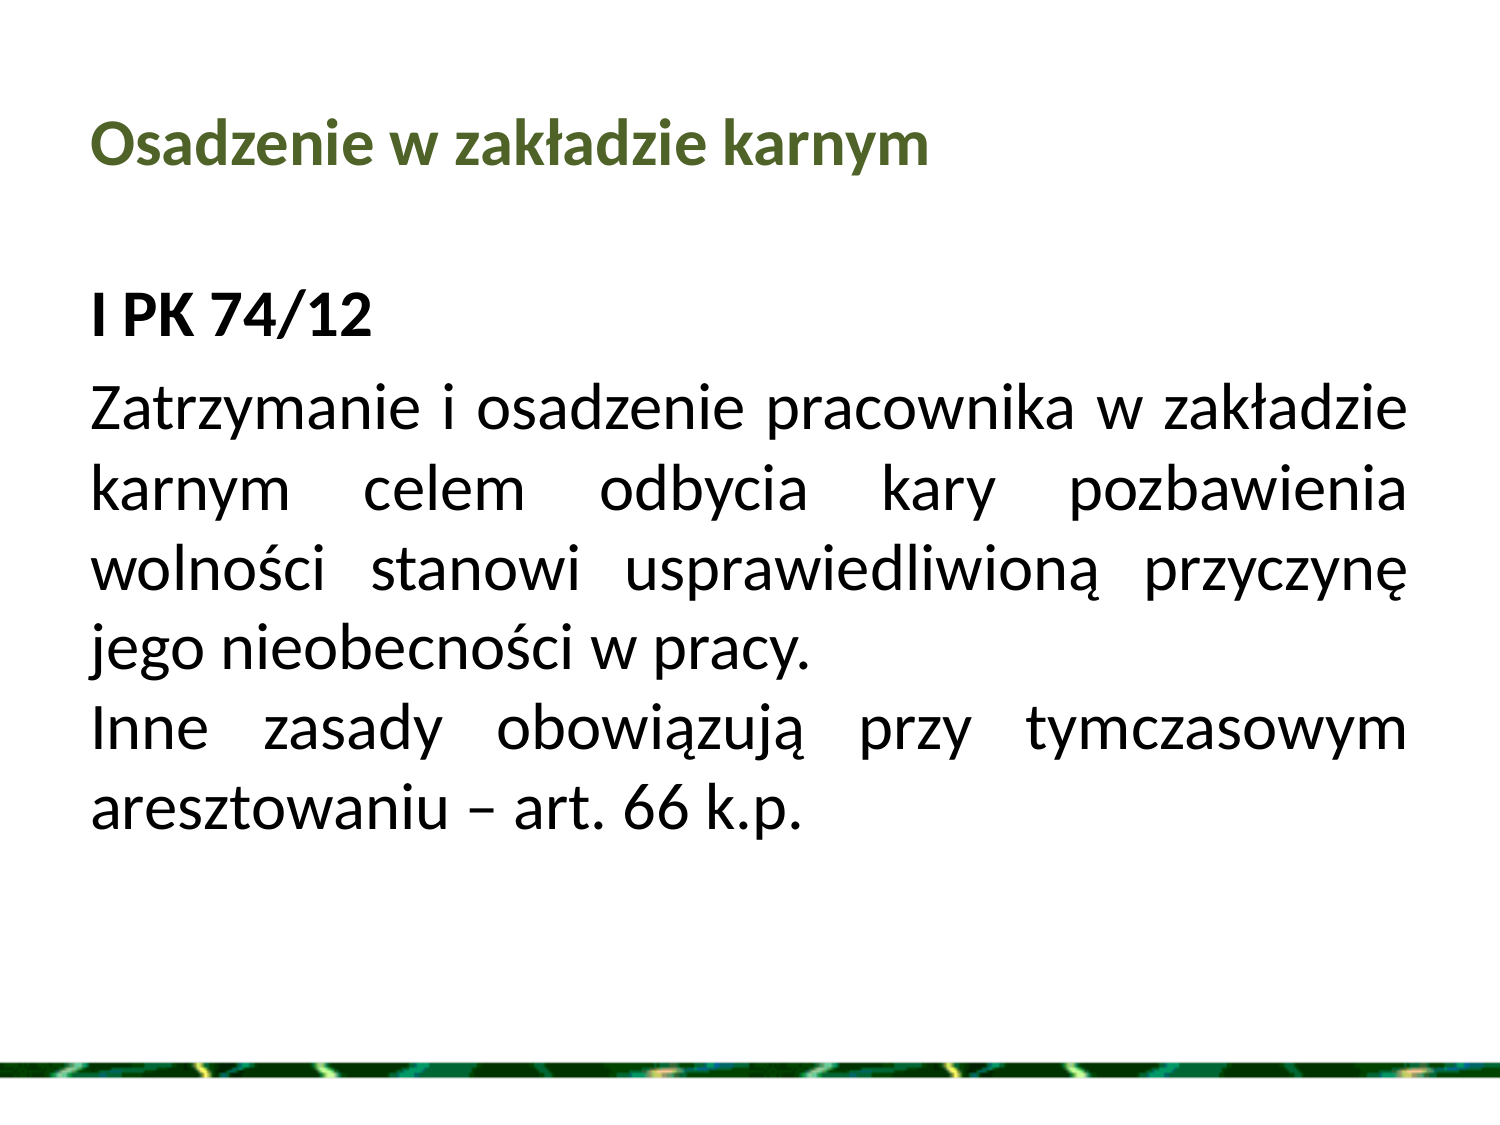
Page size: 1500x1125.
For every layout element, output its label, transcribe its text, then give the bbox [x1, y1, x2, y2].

picture [0, 1058, 1500, 1084]
title Osadzenie w zakładzie karnym [75, 45, 1425, 233]
list I PK 74/12 Zatrzymanie i osadzenie pracownika w zakładzie karnym celem odbycia kary pozbawienia wolności stanowi usprawiedliwioną przyczynę jego nieobecności w pracy. Inne zasady obowiązują przy tymczasowym aresztowaniu – art. 66 k.p. [75, 262, 1425, 1005]
